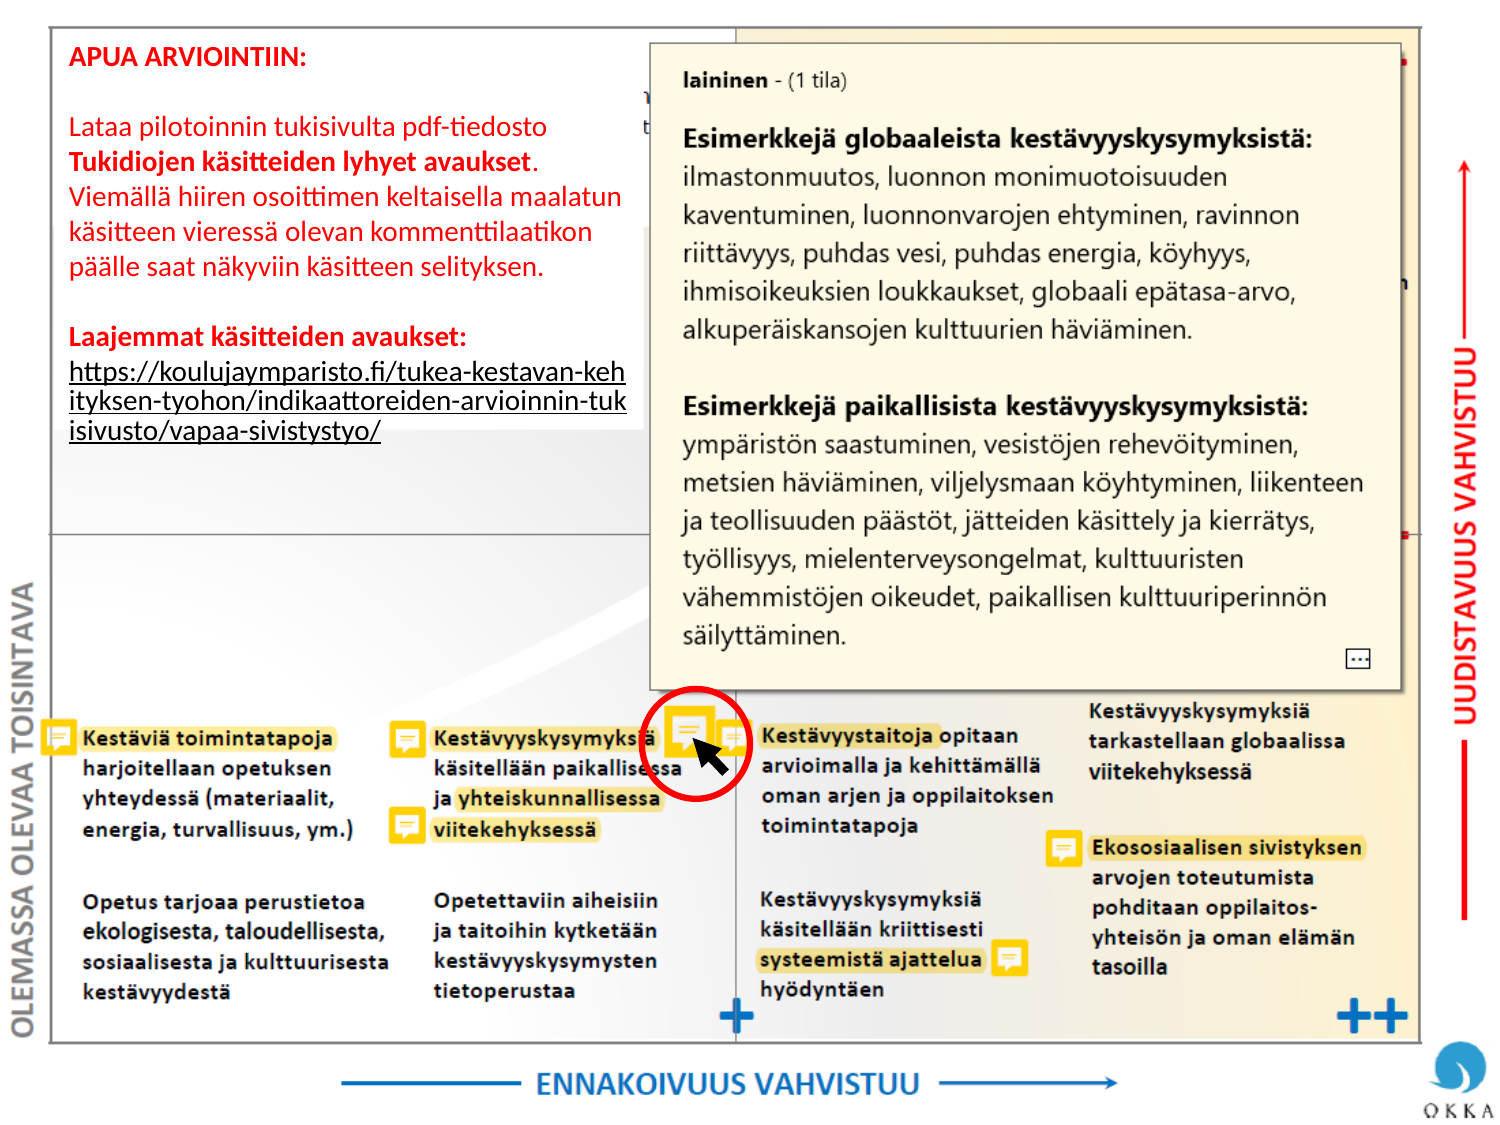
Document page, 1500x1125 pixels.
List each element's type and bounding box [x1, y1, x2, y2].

picture [0, 0, 1500, 1125]
text_box [692, 737, 726, 773]
